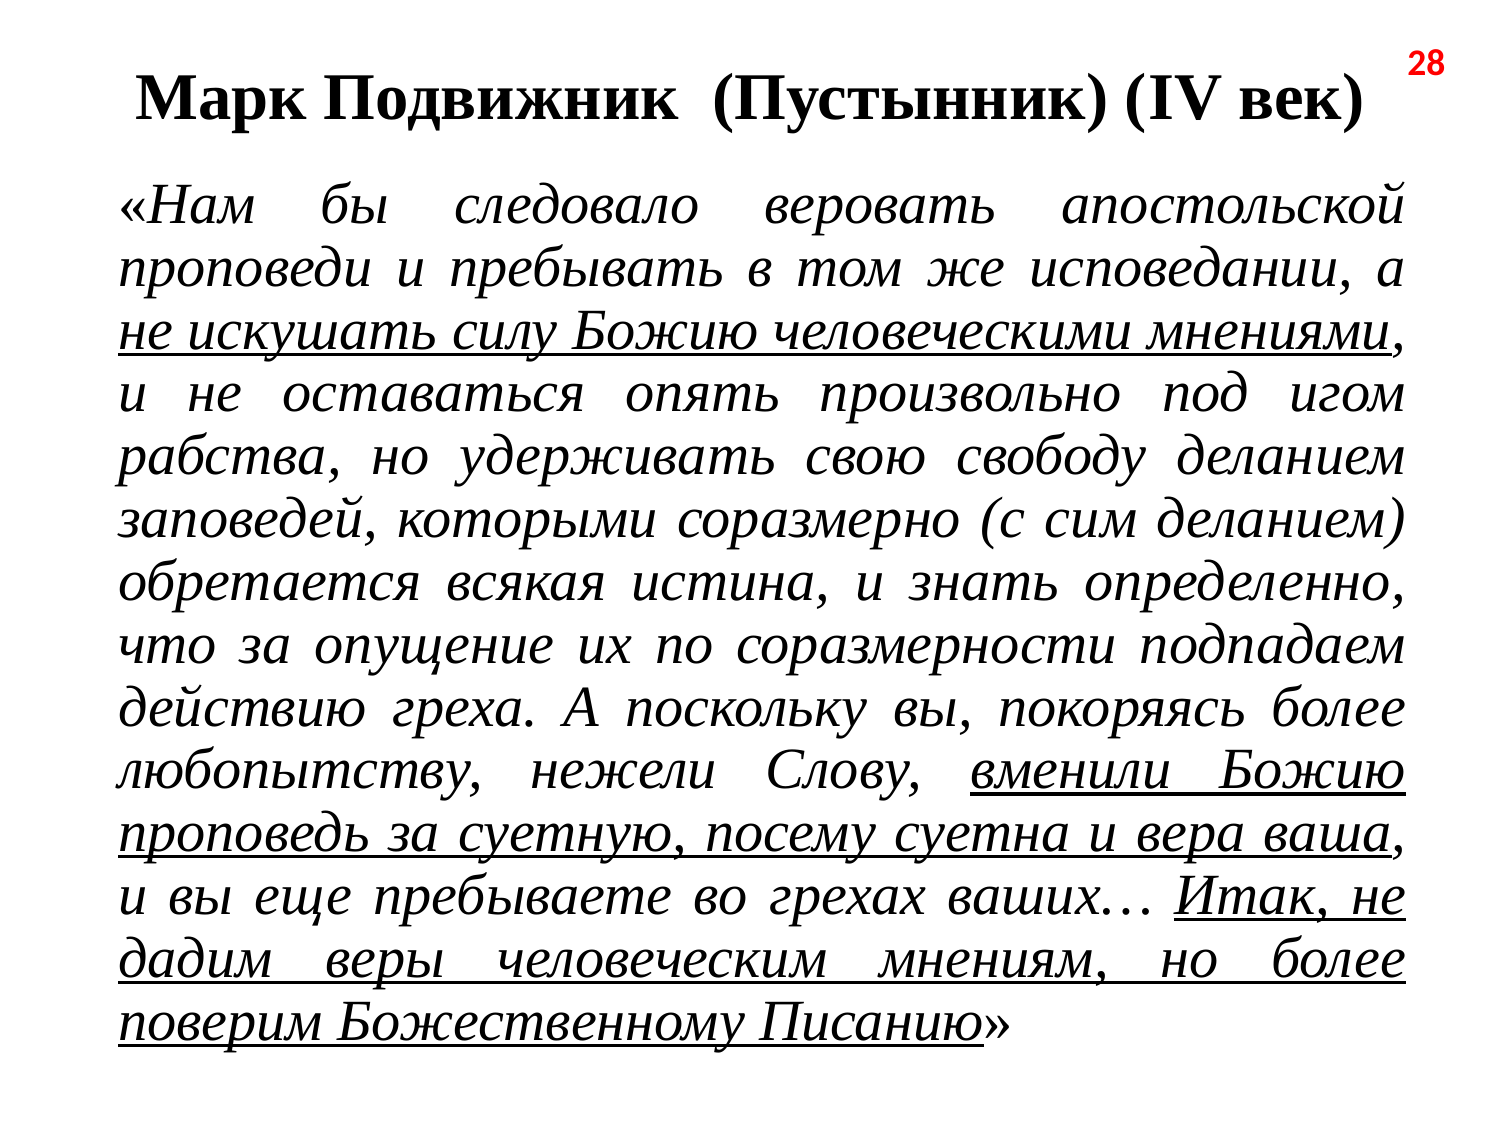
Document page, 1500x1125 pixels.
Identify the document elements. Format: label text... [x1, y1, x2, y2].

text_box 28 [1381, 30, 1461, 91]
title Марк Подвижник (Пустынник) (IV век) [103, 30, 1397, 165]
list «Нам бы следовало веровать апостольской проповеди и пребывать в том же исповедании, а не искушать силу Божию человеческими мнениями, и не оставаться опять произвольно под игом рабства, но удерживать свою свободу деланием заповедей, которыми соразмерно (с сим деланием) обретается всякая истина, и знать определенно, что за опущение их по соразмерности подпадаем действию греха. А поскольку вы, покоряясь более любопытству, нежели Слову, вменили Божию проповедь за суетную, посему суетна и вера ваша, и вы еще пребываете во грехах ваших… Итак, не дадим веры человеческим мнениям, но более поверим Божественному Писанию» [103, 165, 1422, 1090]
